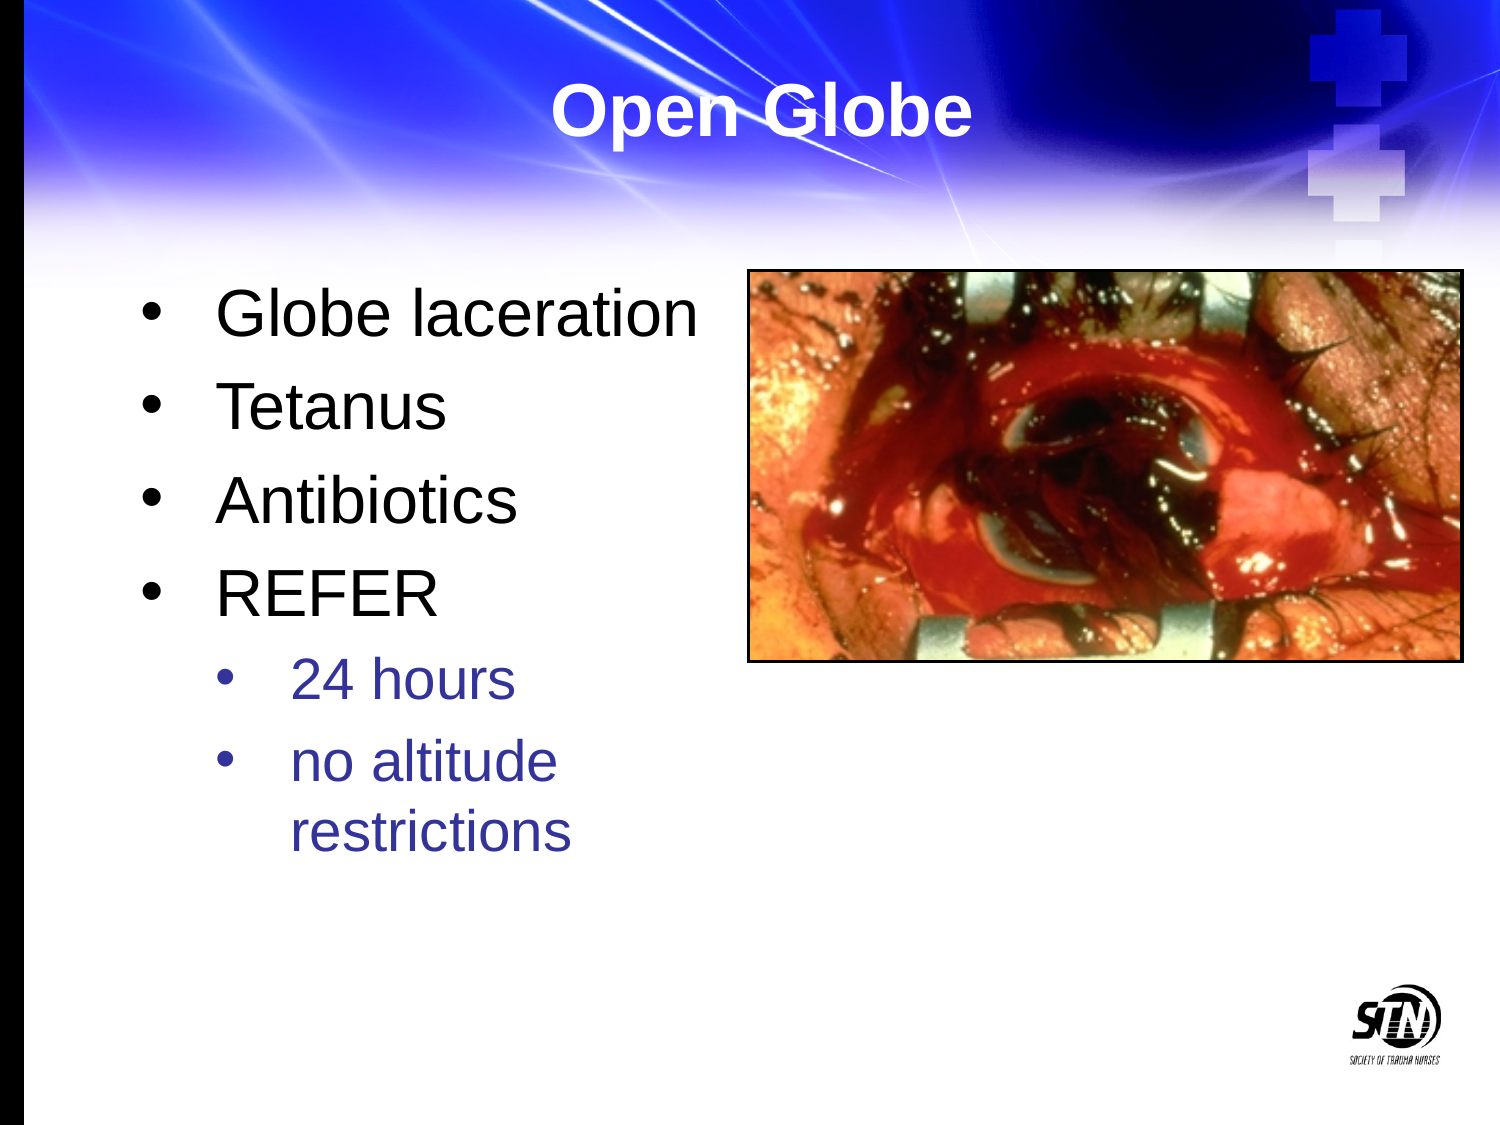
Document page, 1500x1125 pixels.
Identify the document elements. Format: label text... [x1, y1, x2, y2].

list Globe laceration Tetanus Antibiotics REFER 24 hours no altitude restrictions [125, 262, 750, 938]
picture [0, 0, 1500, 1125]
title Open Globe [24, 12, 1500, 200]
